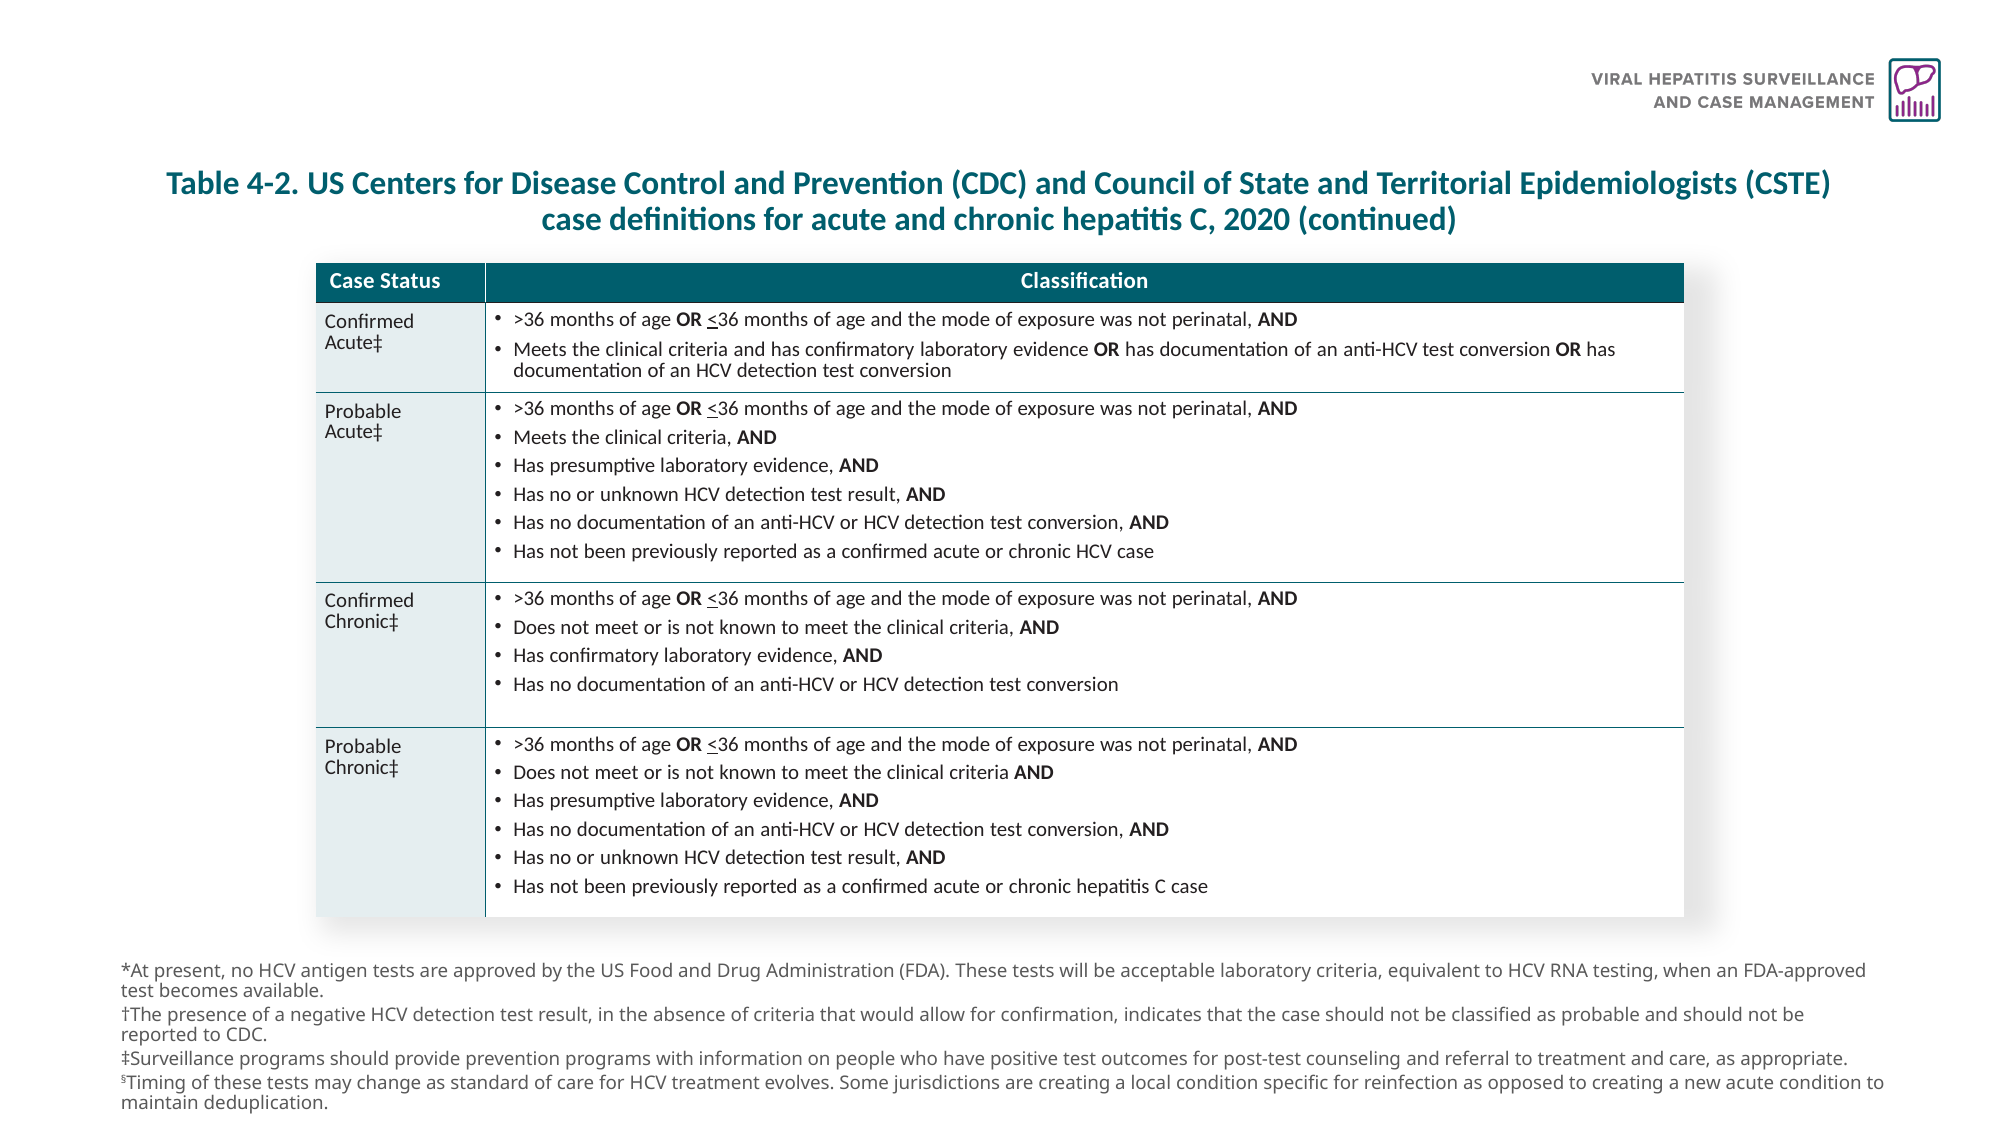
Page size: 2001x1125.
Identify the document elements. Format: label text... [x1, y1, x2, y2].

table_cell >36 months of age OR <36 months of age and the mode of exposure was not perinatal, AND Does not meet or is not known to meet the clinical criteria AND Has presumptive laboratory evidence, AND Has no documentation of an anti-HCV or HCV detection test conversion, AND Has no or unknown HCV detection test result, AND Has not been previously reported as a confirmed acute or chronic hepatitis C case [486, 728, 1684, 917]
table_header Case Status [316, 263, 485, 302]
table_cell Probable Chronic‡ [316, 728, 485, 917]
table_cell >36 months of age OR <36 months of age and the mode of exposure was not perinatal, AND Meets the clinical criteria and has confirmatory laboratory evidence OR has documentation of an anti-HCV test conversion OR has documentation of an HCV detection test conversion [486, 303, 1684, 392]
title Table 4-2. US Centers for Disease Control and Prevention (CDC) and Council of State and Territorial Epidemiologists (CSTE) case definitions for acute and chronic hepatitis C, 2020 (continued) [137, 166, 1863, 278]
list *At present, no HCV antigen tests are approved by the US Food and Drug Administration (FDA). These tests will be acceptable laboratory criteria, equivalent to HCV RNA testing, when an FDA-approved test becomes available. †The presence of a negative HCV detection test result, in the absence of criteria that would allow for confirmation, indicates that the case should not be classified as probable and should not be reported to CDC. ‡Surveillance programs should provide prevention programs with information on people who have positive test outcomes for post-test counseling and referral to treatment and care, as appropriate. §Timing of these tests may change as standard of care for HCV treatment evolves. Some jurisdictions are creating a local condition specific for reinfection as opposed to creating a new acute condition to maintain deduplication. [99, 954, 1941, 1125]
picture [1591, 58, 1941, 122]
table_cell Confirmed Acute‡ [316, 303, 485, 392]
table_cell Confirmed Chronic‡ [316, 583, 485, 727]
table_header Classification [486, 263, 1684, 302]
table_cell >36 months of age OR <36 months of age and the mode of exposure was not perinatal, AND Meets the clinical criteria, AND Has presumptive laboratory evidence, AND Has no or unknown HCV detection test result, AND Has no documentation of an anti-HCV or HCV detection test conversion, AND Has not been previously reported as a confirmed acute or chronic HCV case [486, 393, 1684, 582]
table_cell >36 months of age OR <36 months of age and the mode of exposure was not perinatal, AND Does not meet or is not known to meet the clinical criteria, AND Has confirmatory laboratory evidence, AND Has no documentation of an anti-HCV or HCV detection test conversion [486, 583, 1684, 727]
table_cell Probable Acute‡ [316, 393, 485, 582]
